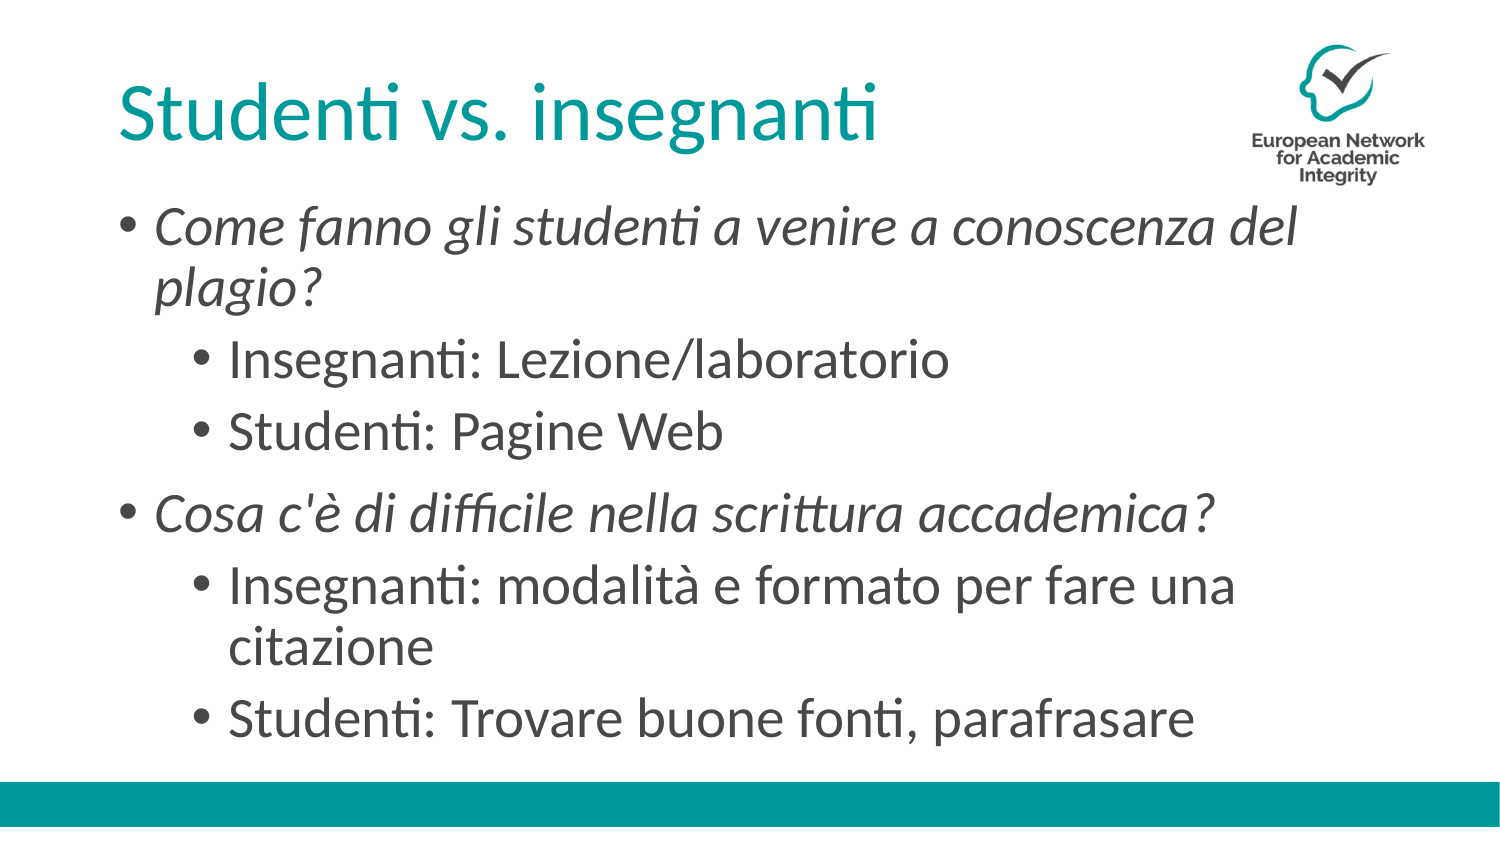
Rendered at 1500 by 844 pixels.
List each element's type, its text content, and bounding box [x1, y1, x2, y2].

title Studenti vs. insegnanti [103, 44, 1238, 182]
list Come fanno gli studenti a venire a conoscenza del plagio? Insegnanti: Lezione/laboratorio Studenti: Pagine Web Cosa c'è di difficile nella scrittura accademica? Insegnanti: modalità e formato per fare una citazione Studenti: Trovare buone fonti, parafrasare [103, 188, 1397, 760]
picture [1220, 14, 1457, 216]
